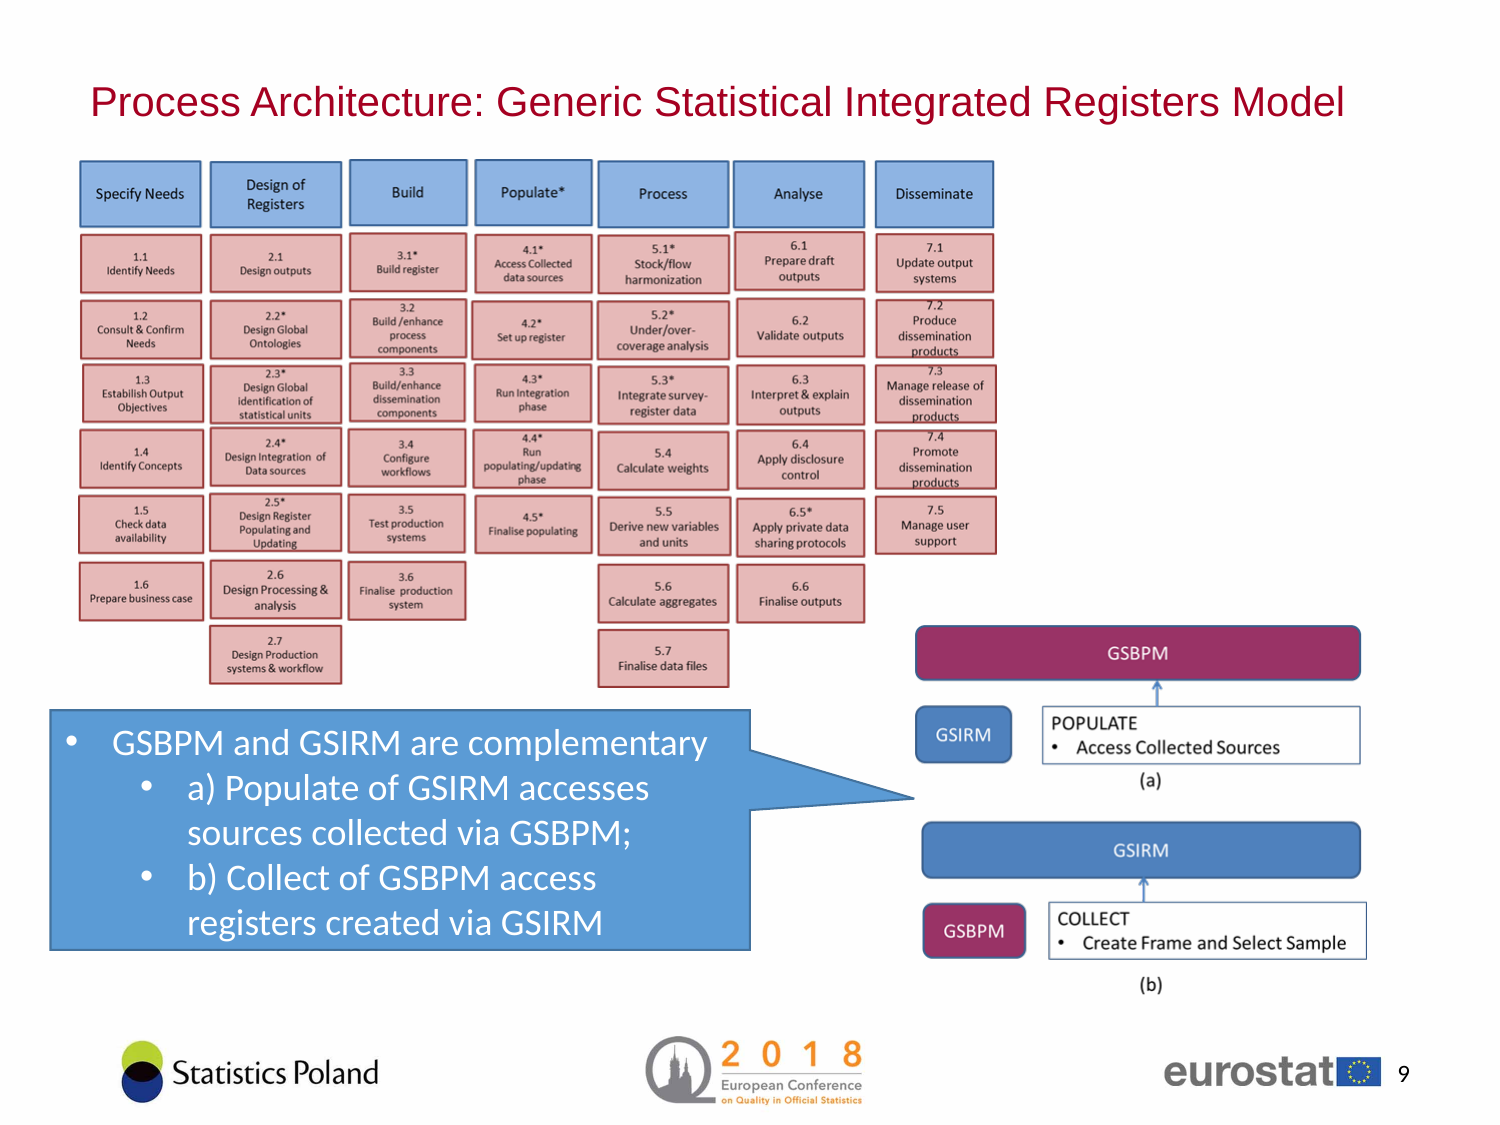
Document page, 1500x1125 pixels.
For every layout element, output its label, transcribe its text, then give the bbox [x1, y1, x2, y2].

slide_number 9 [1074, 1042, 1425, 1103]
picture [0, 0, 1500, 1125]
text_box GSBPM and GSIRM are complementary a) Populate of GSIRM accesses sources collected via GSBPM; b) Collect of GSBPM access registers created via GSIRM [49, 709, 915, 951]
title Process Architecture: Generic Statistical Integrated Registers Model [75, 45, 1425, 161]
